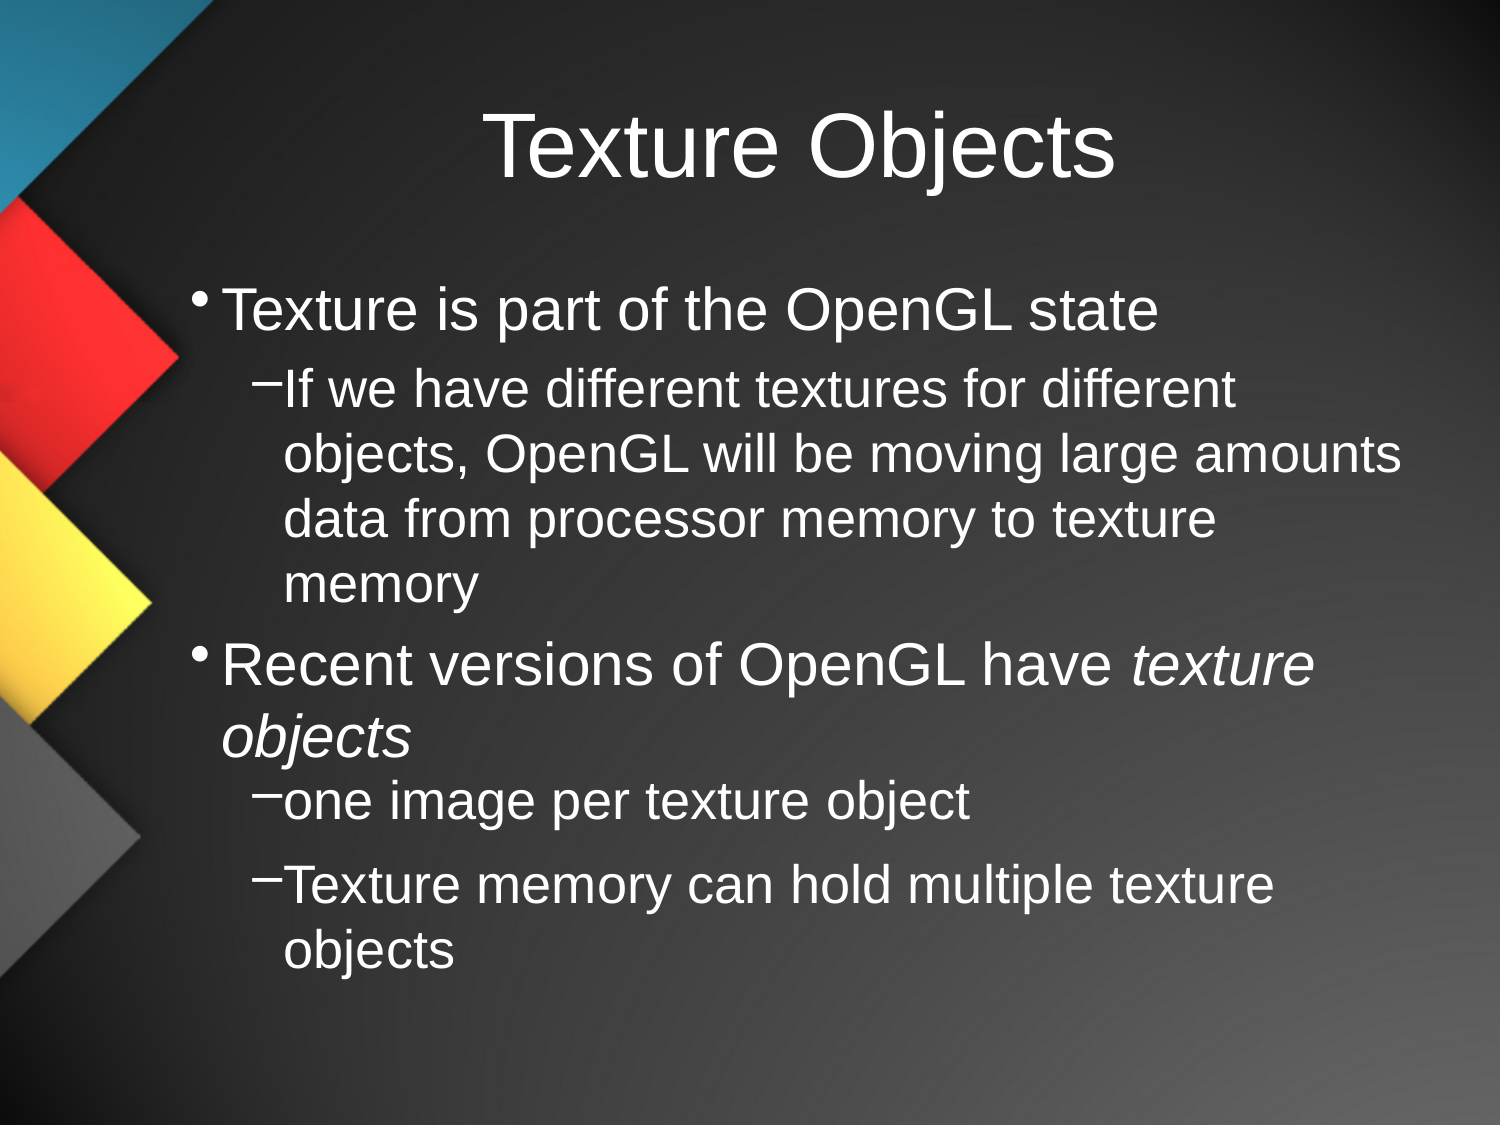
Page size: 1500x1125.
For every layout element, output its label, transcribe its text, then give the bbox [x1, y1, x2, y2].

picture [0, 0, 1500, 1125]
title Texture Objects [174, 44, 1426, 238]
list Texture is part of the OpenGL state If we have different textures for different objects, OpenGL will be moving large amounts data from processor memory to texture memory Recent versions of OpenGL have texture objects one image per texture object Texture memory can hold multiple texture objects [174, 262, 1426, 1006]
